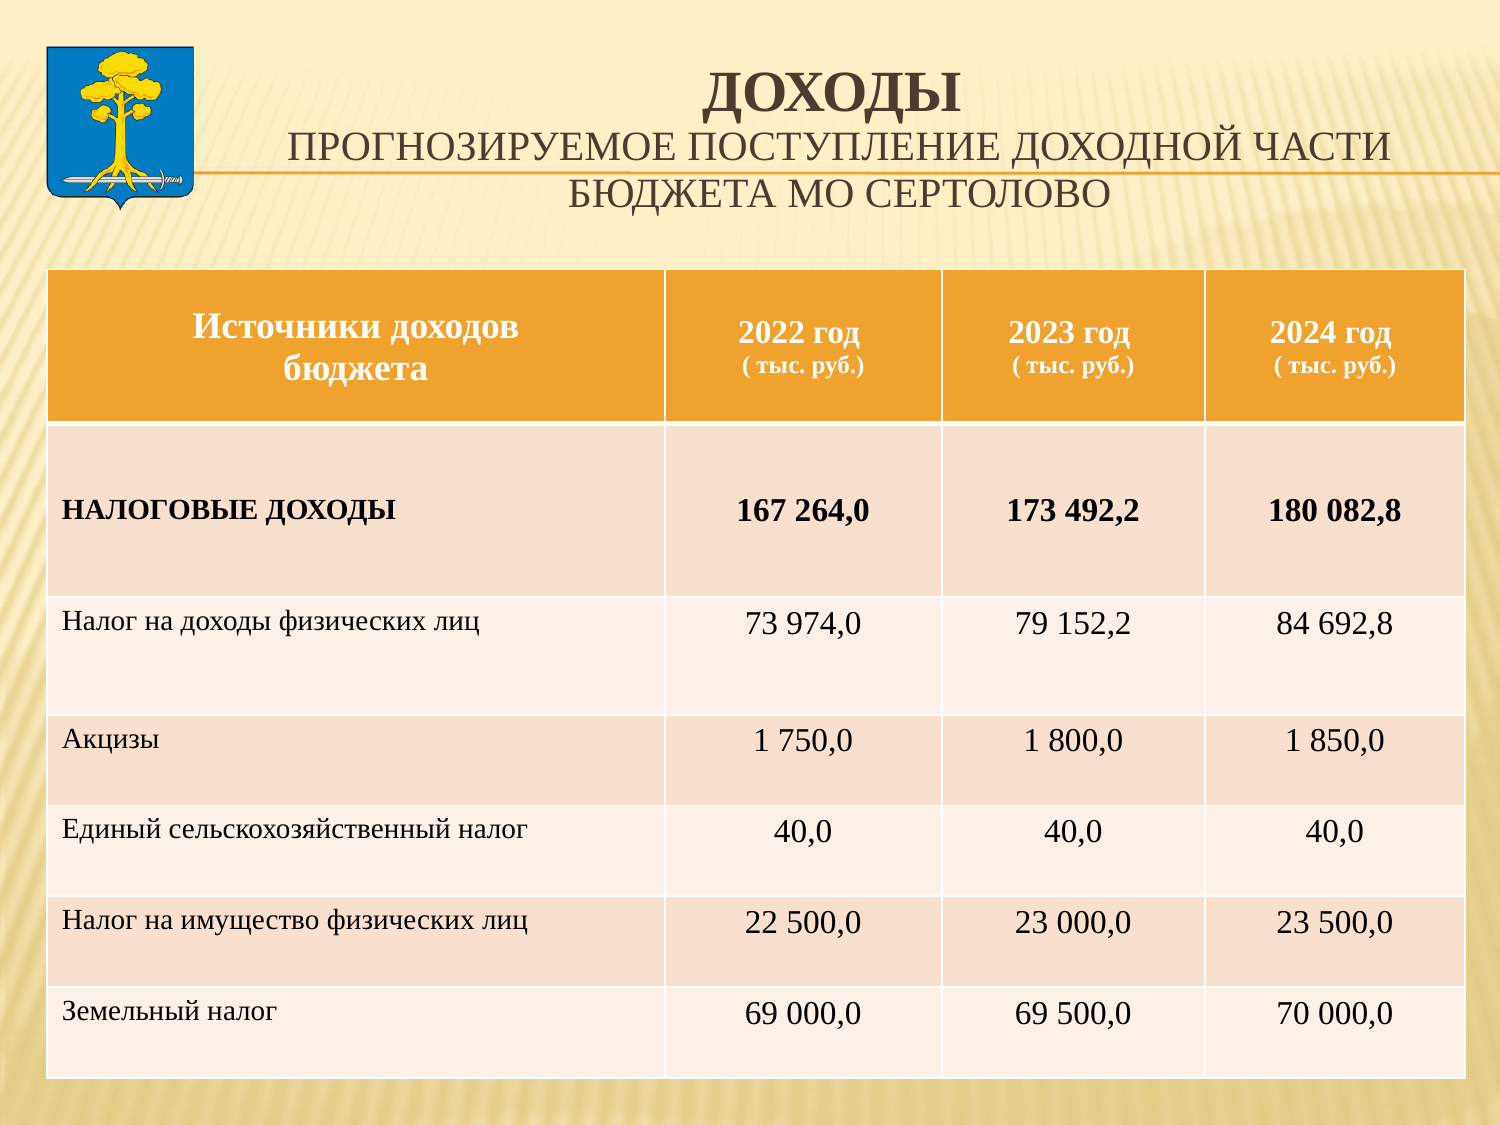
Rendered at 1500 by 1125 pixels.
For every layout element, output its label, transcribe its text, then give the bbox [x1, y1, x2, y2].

table_cell Земельный налог [48, 988, 664, 1077]
table_cell Единый сельскохозяйственный налог [48, 806, 664, 895]
table_cell 79 152,2 [943, 598, 1204, 714]
table_cell 173 492,2 [943, 426, 1204, 596]
table_header 2024 год ( тыс. руб.) [1206, 270, 1464, 421]
table_header 2022 год ( тыс. руб.) [666, 275, 941, 421]
table_cell 22 500,0 [666, 897, 941, 986]
table_cell 180 082,8 [1206, 426, 1464, 596]
table_cell 70 000,0 [1206, 988, 1464, 1077]
table_cell 84 692,8 [1206, 598, 1464, 714]
table_cell 40,0 [943, 806, 1204, 895]
table_cell 1 800,0 [943, 716, 1204, 805]
table_cell 167 264,0 [666, 426, 941, 596]
table_cell 73 974,0 [666, 598, 941, 714]
table_cell 40,0 [666, 806, 941, 895]
table_cell Акцизы [48, 716, 664, 805]
table_cell НАЛОГОВЫЕ ДОХОДЫ [48, 426, 664, 596]
table_cell 23 500,0 [1206, 897, 1464, 986]
table_cell 69 500,0 [943, 988, 1204, 1077]
table_header Источники доходов бюджета [48, 270, 664, 421]
title Доходы прогнозируемое поступление доходной части бюджета МО Сертолово [222, 0, 1457, 275]
table_header 2023 год ( тыс. руб.) [943, 275, 1204, 421]
picture [46, 46, 194, 212]
table_cell 69 000,0 [666, 988, 941, 1077]
table_cell Налог на доходы физических лиц [48, 598, 664, 714]
table_cell 1 850,0 [1206, 716, 1464, 805]
table_cell 1 750,0 [666, 716, 941, 805]
table_cell 40,0 [1206, 806, 1464, 895]
table_cell Налог на имущество физических лиц [48, 897, 664, 986]
table_cell 23 000,0 [943, 897, 1204, 986]
